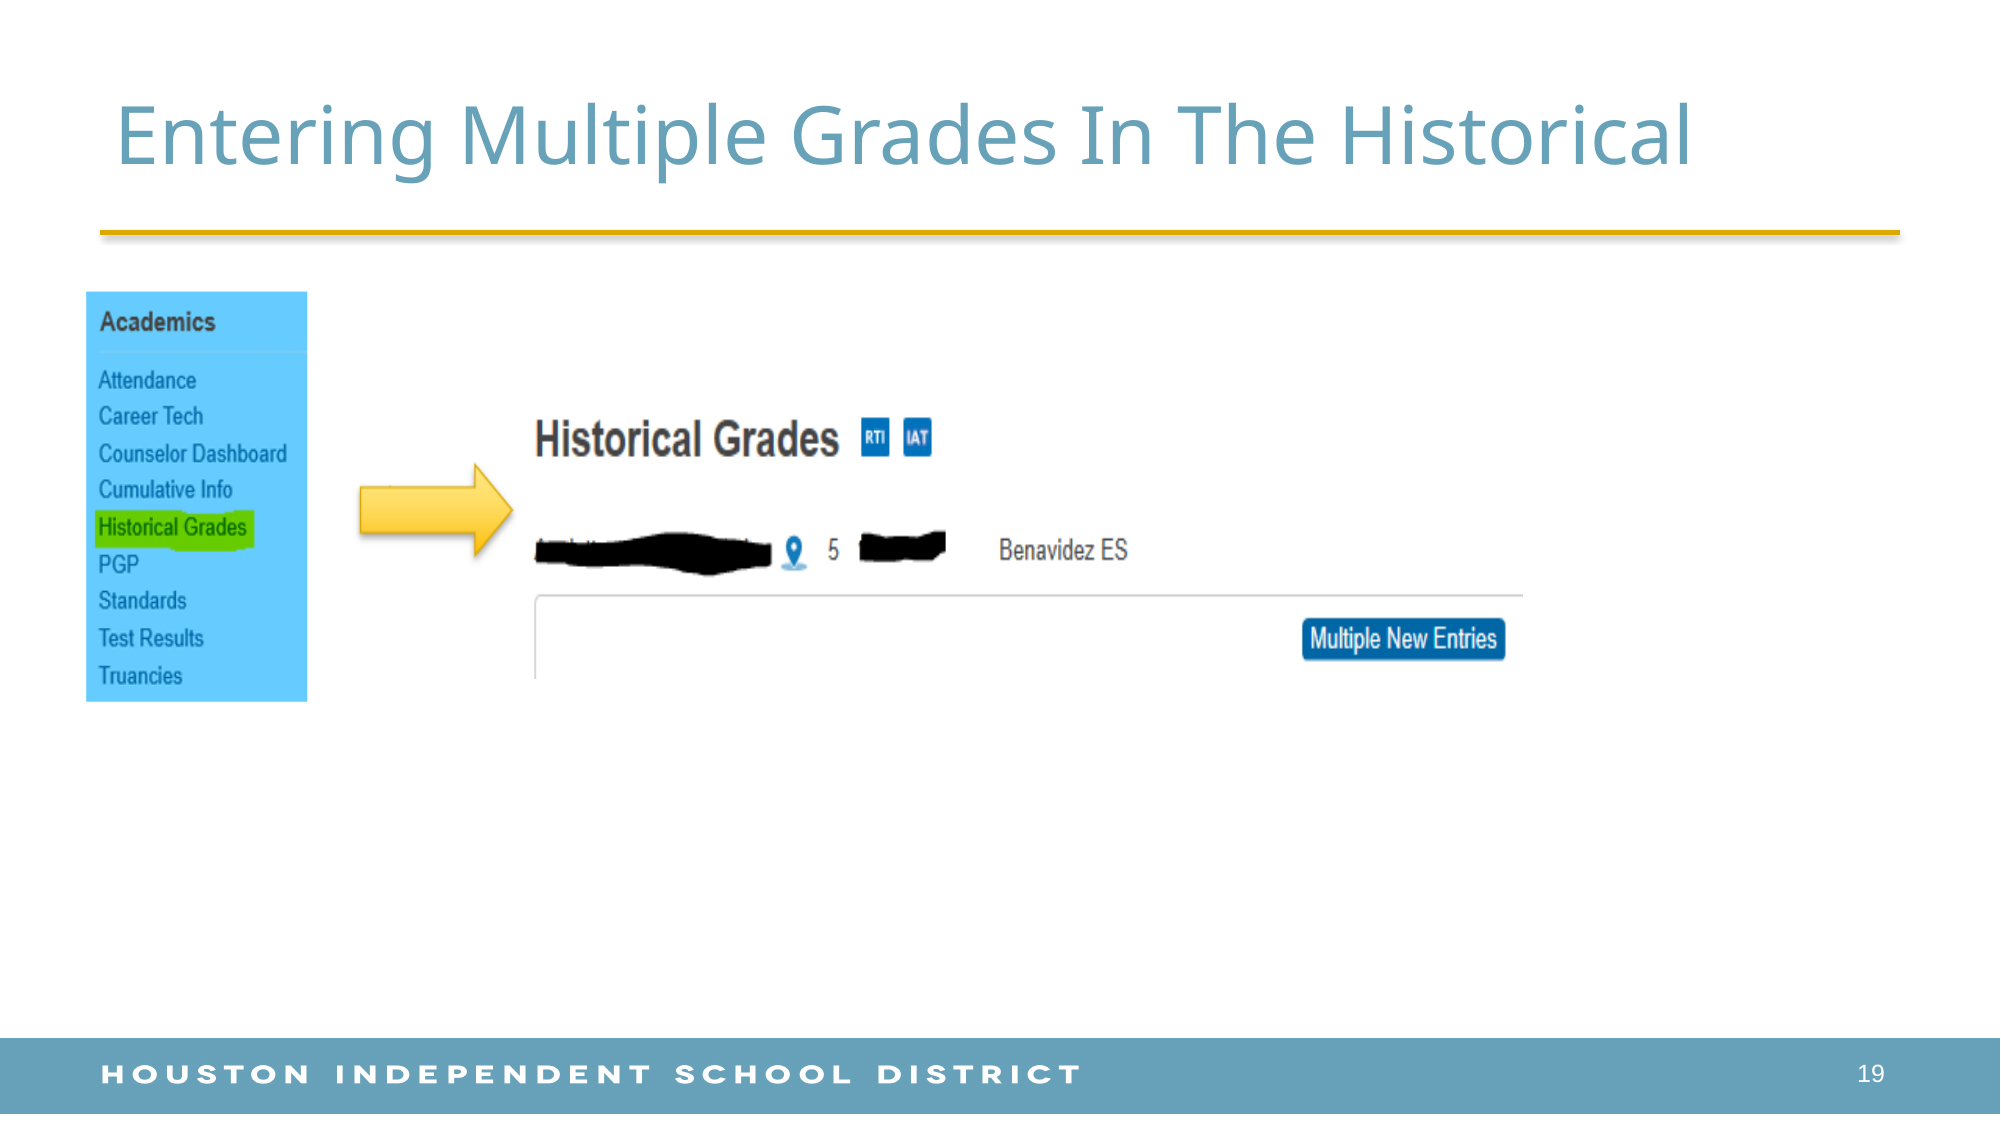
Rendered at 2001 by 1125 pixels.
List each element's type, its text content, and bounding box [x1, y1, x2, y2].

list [536, 401, 1523, 680]
picture [0, 1038, 2000, 1114]
title Entering Multiple Grades In The Historical [99, 38, 1900, 226]
picture [22, 270, 531, 735]
slide_number 19 [1433, 1042, 1900, 1103]
